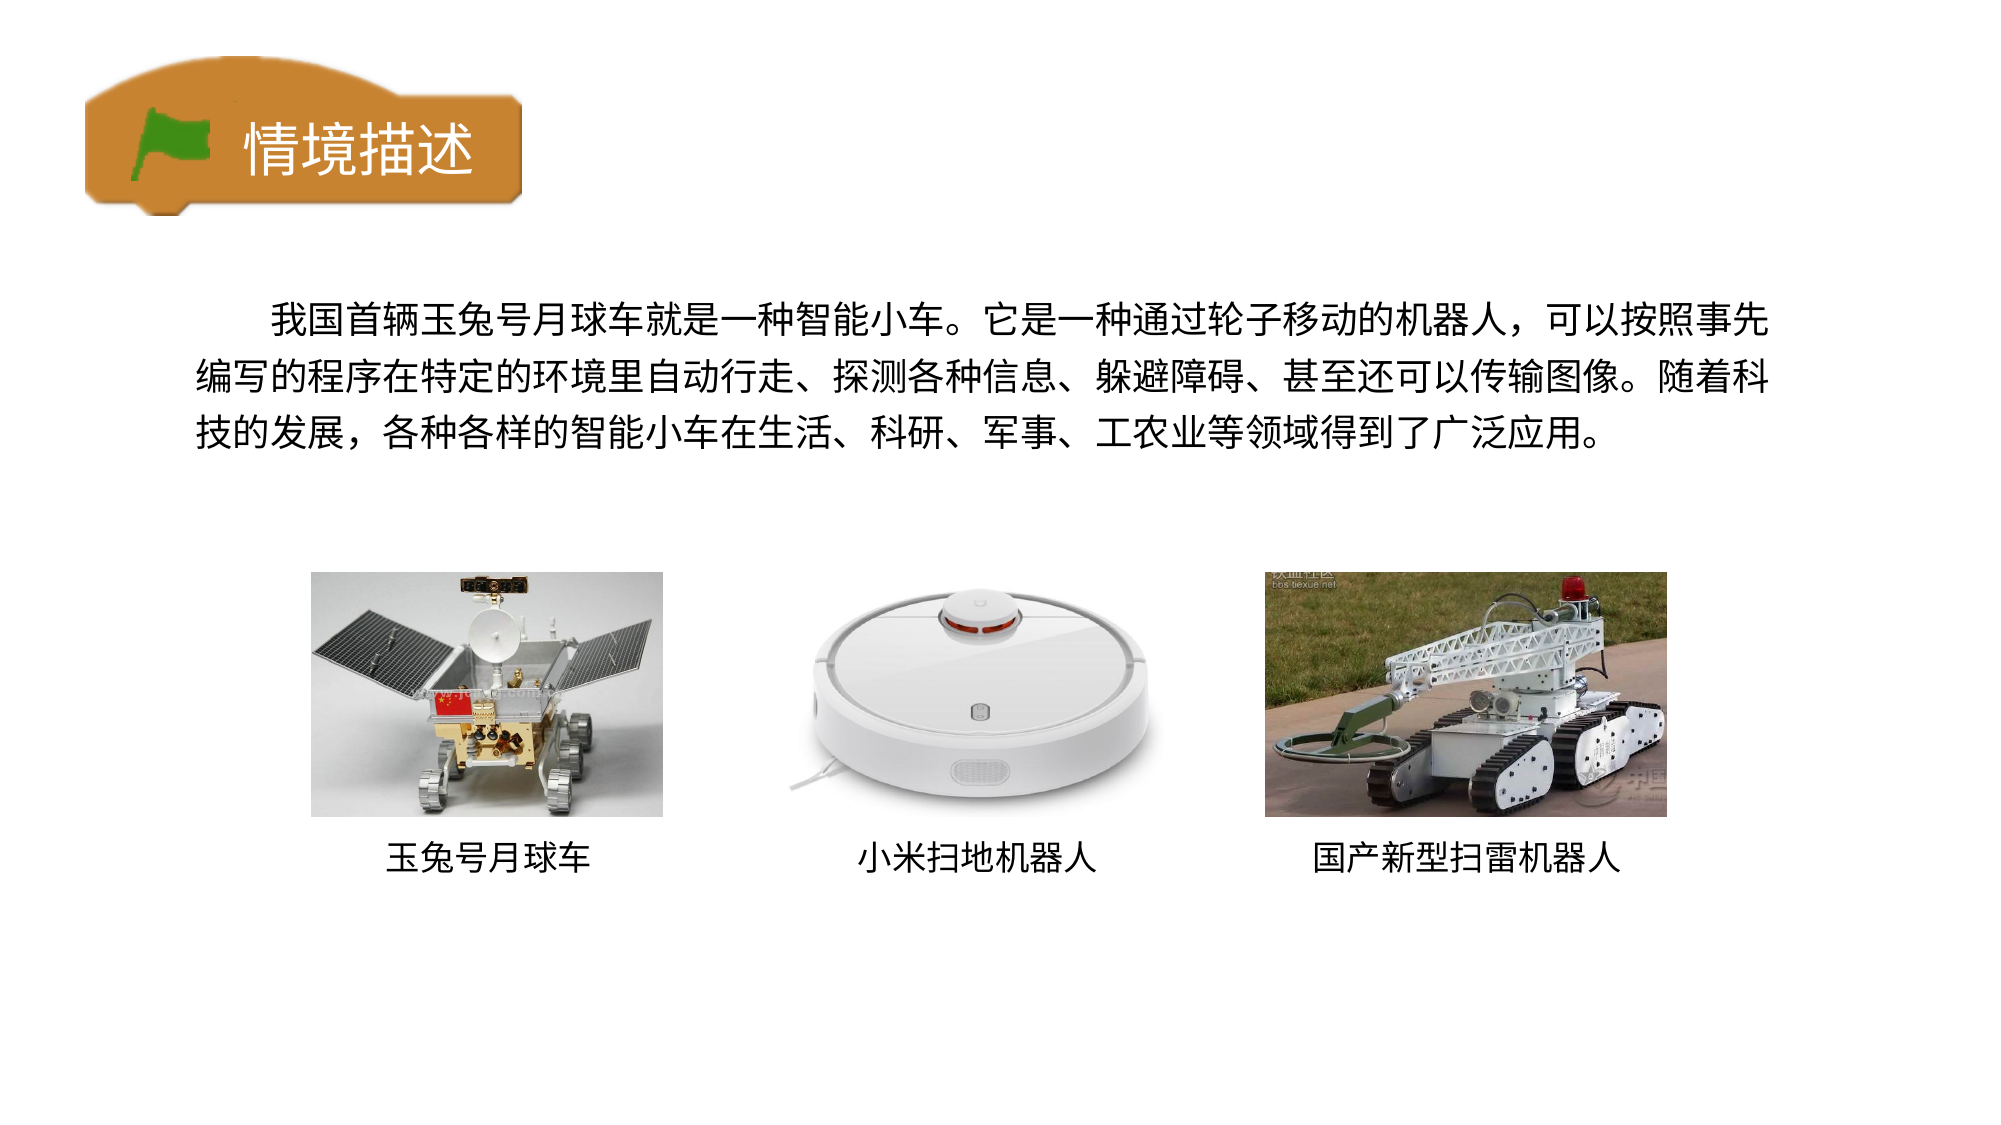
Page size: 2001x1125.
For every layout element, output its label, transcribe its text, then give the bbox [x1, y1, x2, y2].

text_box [85, 56, 522, 216]
text_box 我国首辆玉兔号月球车就是一种智能小车。它是一种通过轮子移动的机器人，可以按照事先编写的程序在特定的环境里自动行走、探测各种信息、躲避障碍、甚至还可以传输图像。随着科技的发展，各种各样的智能小车在生活、科研、军事、工农业等领域得到了广泛应用。 [180, 277, 1814, 462]
picture [244, 562, 1673, 979]
